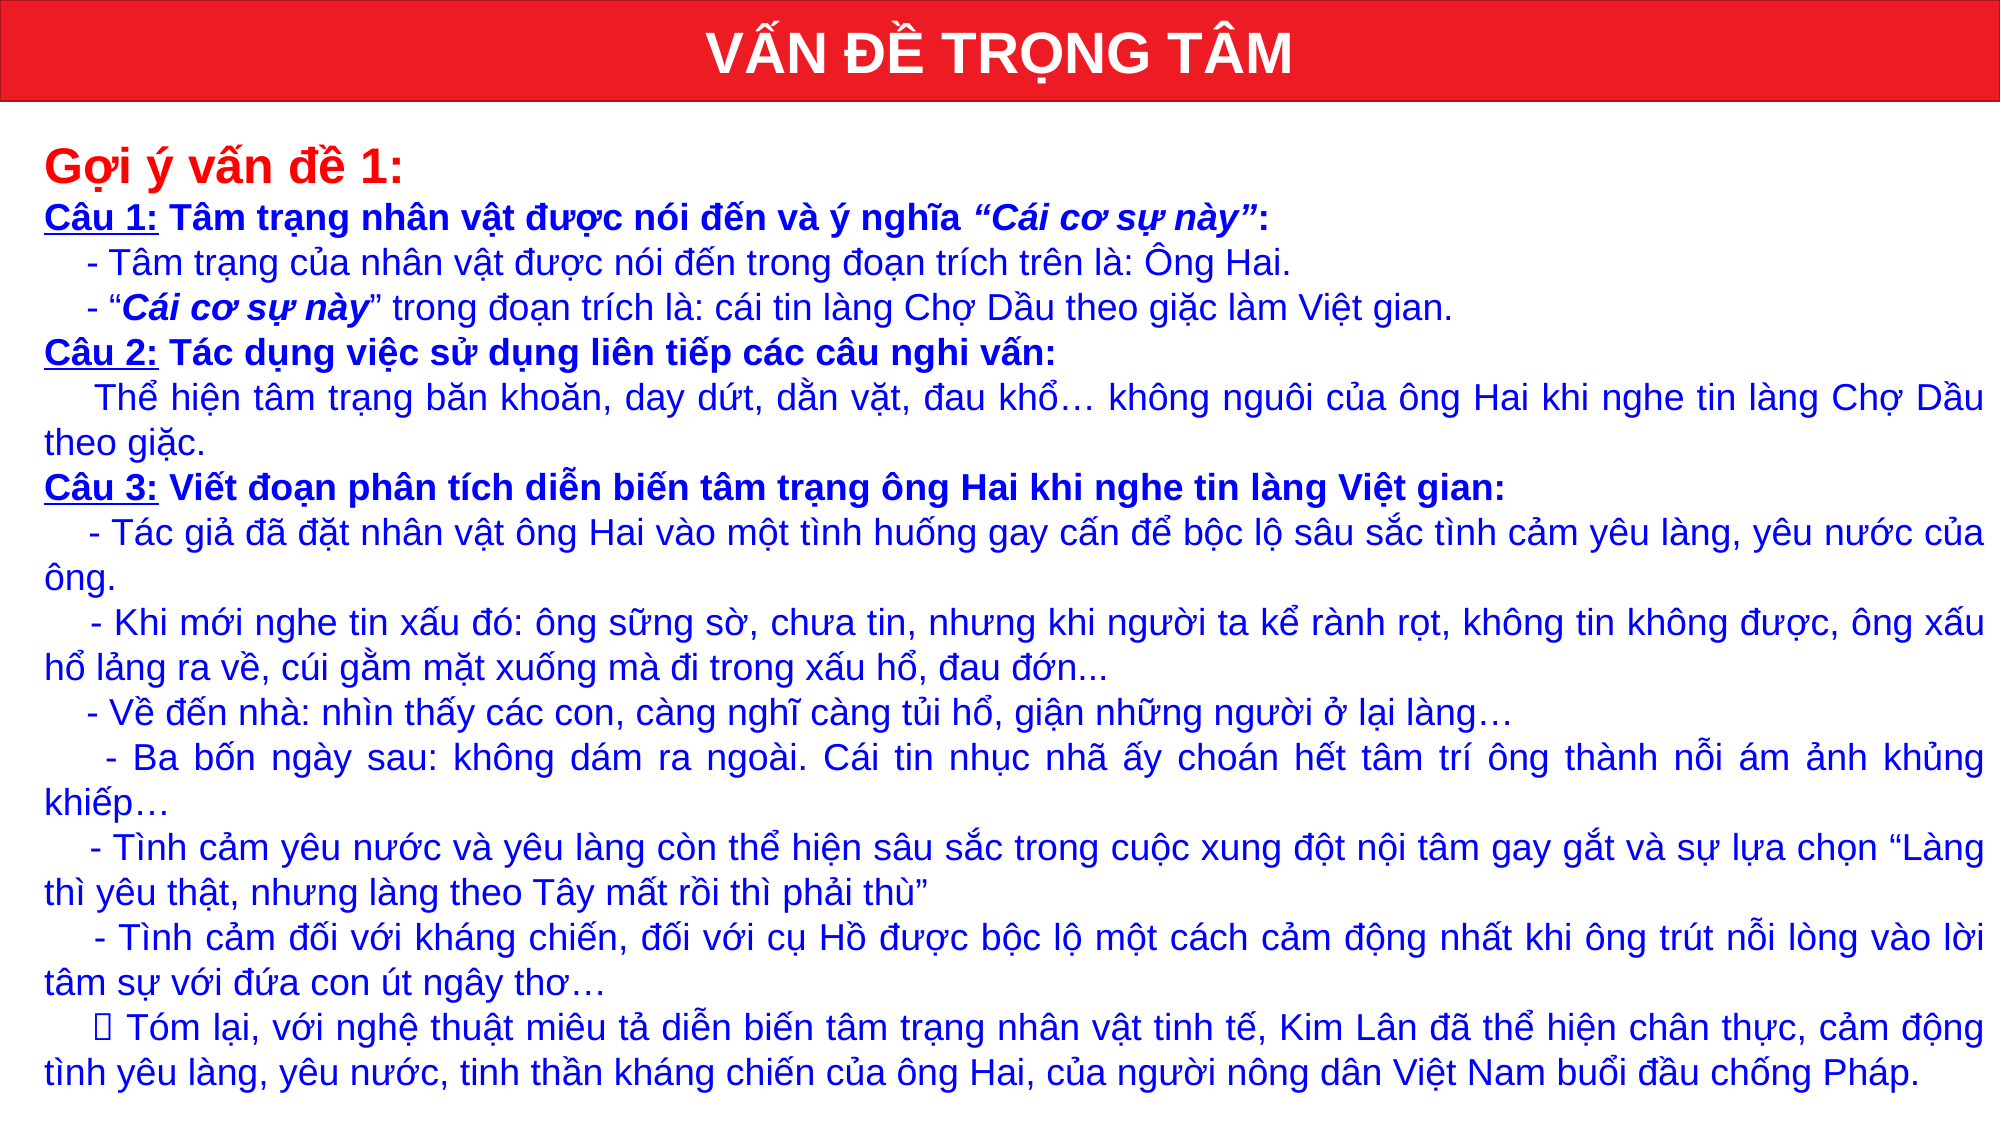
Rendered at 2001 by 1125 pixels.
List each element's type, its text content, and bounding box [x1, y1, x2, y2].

text_box VẤN ĐỀ TRỌNG TÂM [0, 0, 2000, 102]
text_box Gợi ý vấn đề 1: Câu 1: Tâm trạng nhân vật được nói đến và ý nghĩa “Cái cơ sự này”: - Tâm trạng của nhân vật được nói đến trong đoạn trích trên là: Ông Hai. - “Cái cơ sự này” trong đoạn trích là: cái tin làng Chợ Dầu theo giặc làm Việt gian. Câu 2: Tác dụng việc sử dụng liên tiếp các câu nghi vấn: Thể hiện tâm trạng băn khoăn, day dứt, dằn vặt, đau khổ… không nguôi của ông Hai khi nghe tin làng Chợ Dầu theo giặc. Câu 3: Viết đoạn phân tích diễn biến tâm trạng ông Hai khi nghe tin làng Việt gian: - Tác giả đã đặt nhân vật ông Hai vào một tình huống gay cấn để bộc lộ sâu sắc tình cảm yêu làng, yêu nước của ông. - Khi mới nghe tin xấu đó: ông sững sờ, chưa tin, nhưng khi người ta kể rành rọt, không tin không đư­ợc, ông xấu hổ lảng ra về, cúi gằm mặt xuống mà đi trong xấu hổ, đau đớn... - Về đến nhà: nhìn thấy các con, càng nghĩ càng tủi hổ, giận những người ở lại làng… - Ba bốn ngày sau: không dám ra ngoài. Cái tin nhục nhã ấy choán hết tâm trí ông thành nỗi ám ảnh khủng khiếp… - Tình cảm yêu n­ước và yêu làng còn thể hiện sâu sắc trong cuộc xung đột nội tâm gay gắt và sự lựa chọn “Làng thì yêu thật, nhưng làng theo Tây mất rồi thì phải thù” - Tình cảm đối với kháng chiến, đối với cụ Hồ đ­ược bộc lộ một cách cảm động nhất khi ông trút nỗi lòng vào lời tâm sự với đứa con út ngây thơ…  Tóm lại, với nghệ thuật miêu tả diễn biến tâm trạng nhân vật tinh tế, Kim Lân đã thể hiện chân thực, cảm động tình yêu làng, yêu nước, tinh thần kháng chiến của ông Hai, của người nông dân Việt Nam buổi đầu chống Pháp. [29, 126, 2000, 1101]
